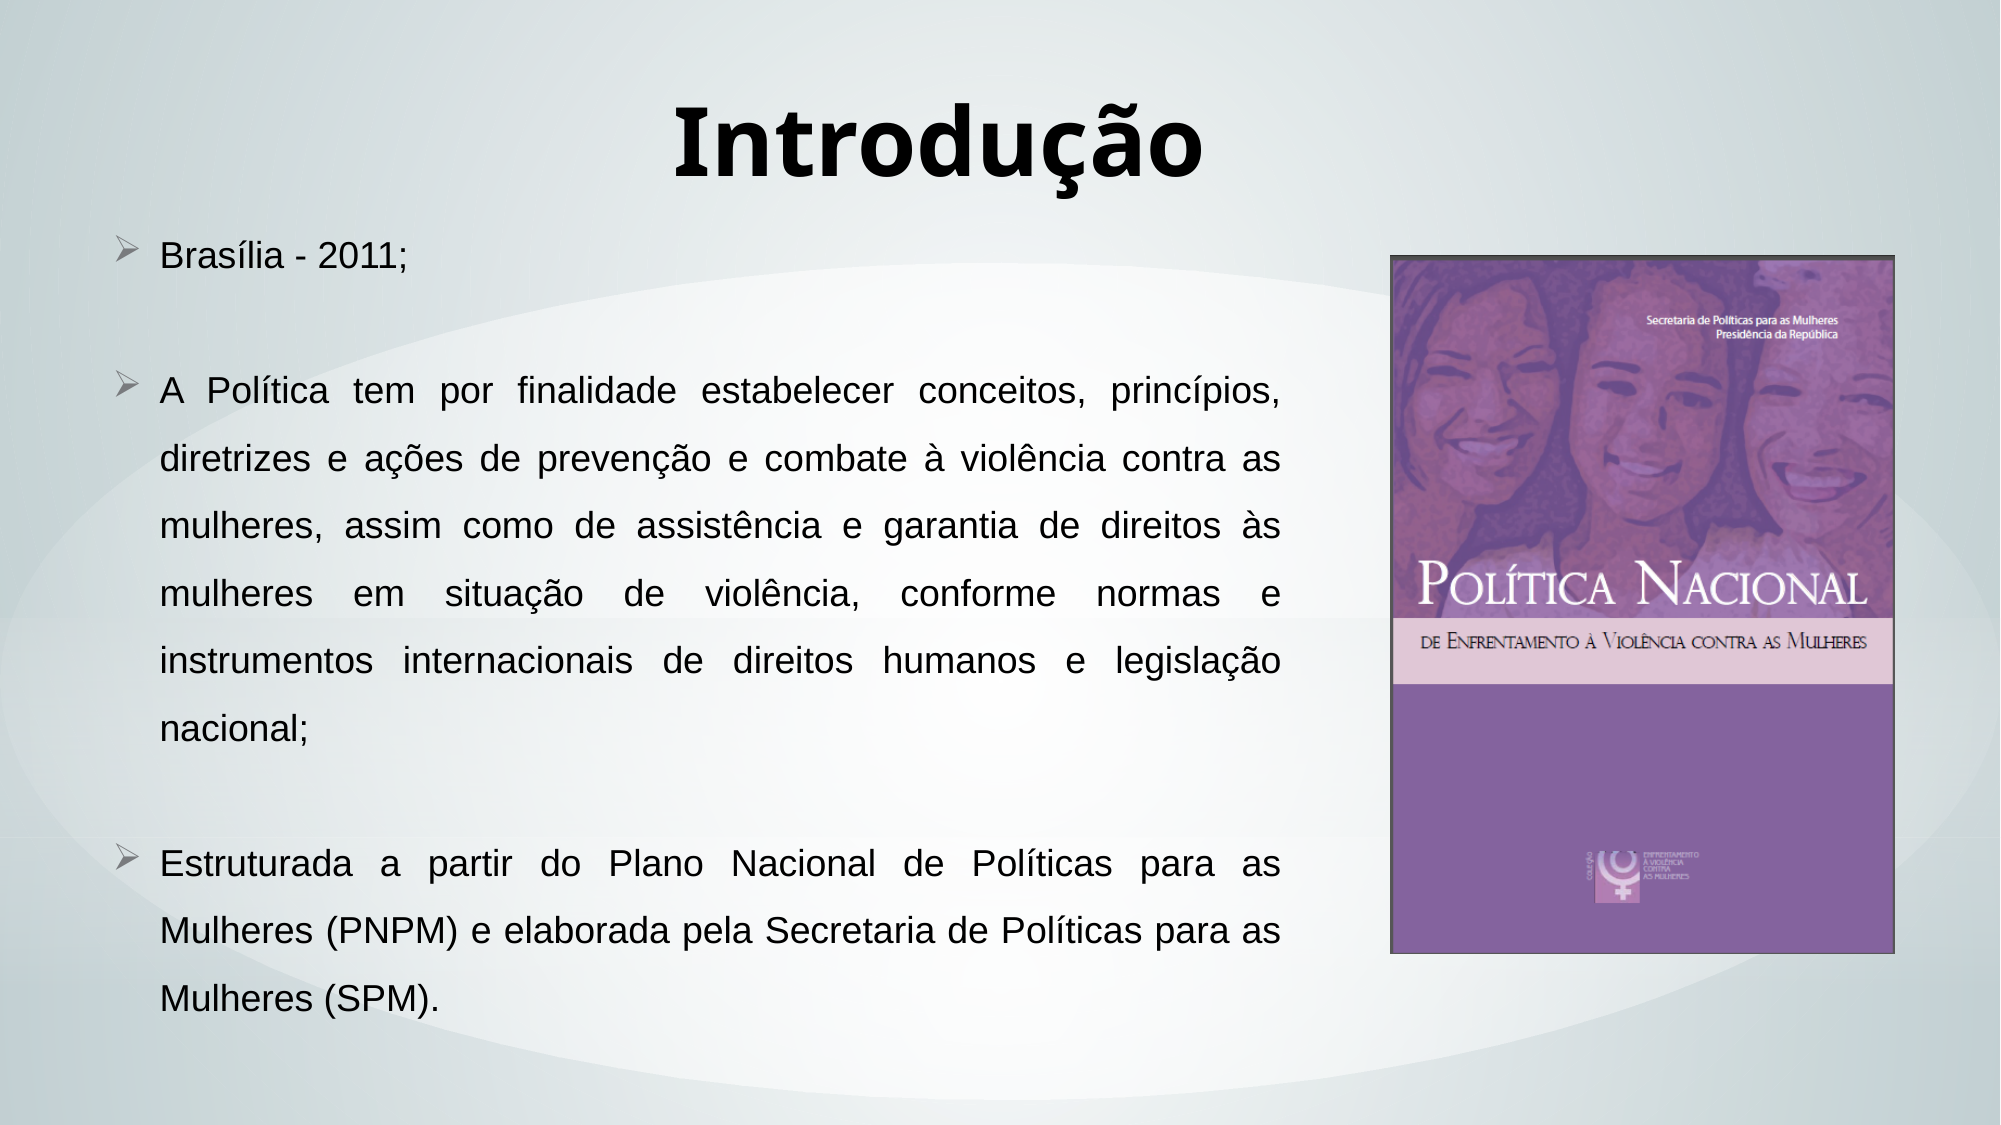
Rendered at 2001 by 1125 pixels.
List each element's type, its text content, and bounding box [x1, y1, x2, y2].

picture [1390, 255, 1895, 954]
title Introdução [118, 73, 1762, 190]
text_box Brasília - 2011; A Política tem por finalidade estabelecer conceitos, princípios, diretrizes e ações de prevenção e combate à violência contra as mulheres, assim como de assistência e garantia de direitos às mulheres em situação de violência, conforme normas e instrumentos internacionais de direitos humanos e legislação nacional; Estruturada a partir do Plano Nacional de Políticas para as Mulheres (PNPM) e elaborada pela Secretaria de Políticas para as Mulheres (SPM). [97, 201, 1297, 1072]
